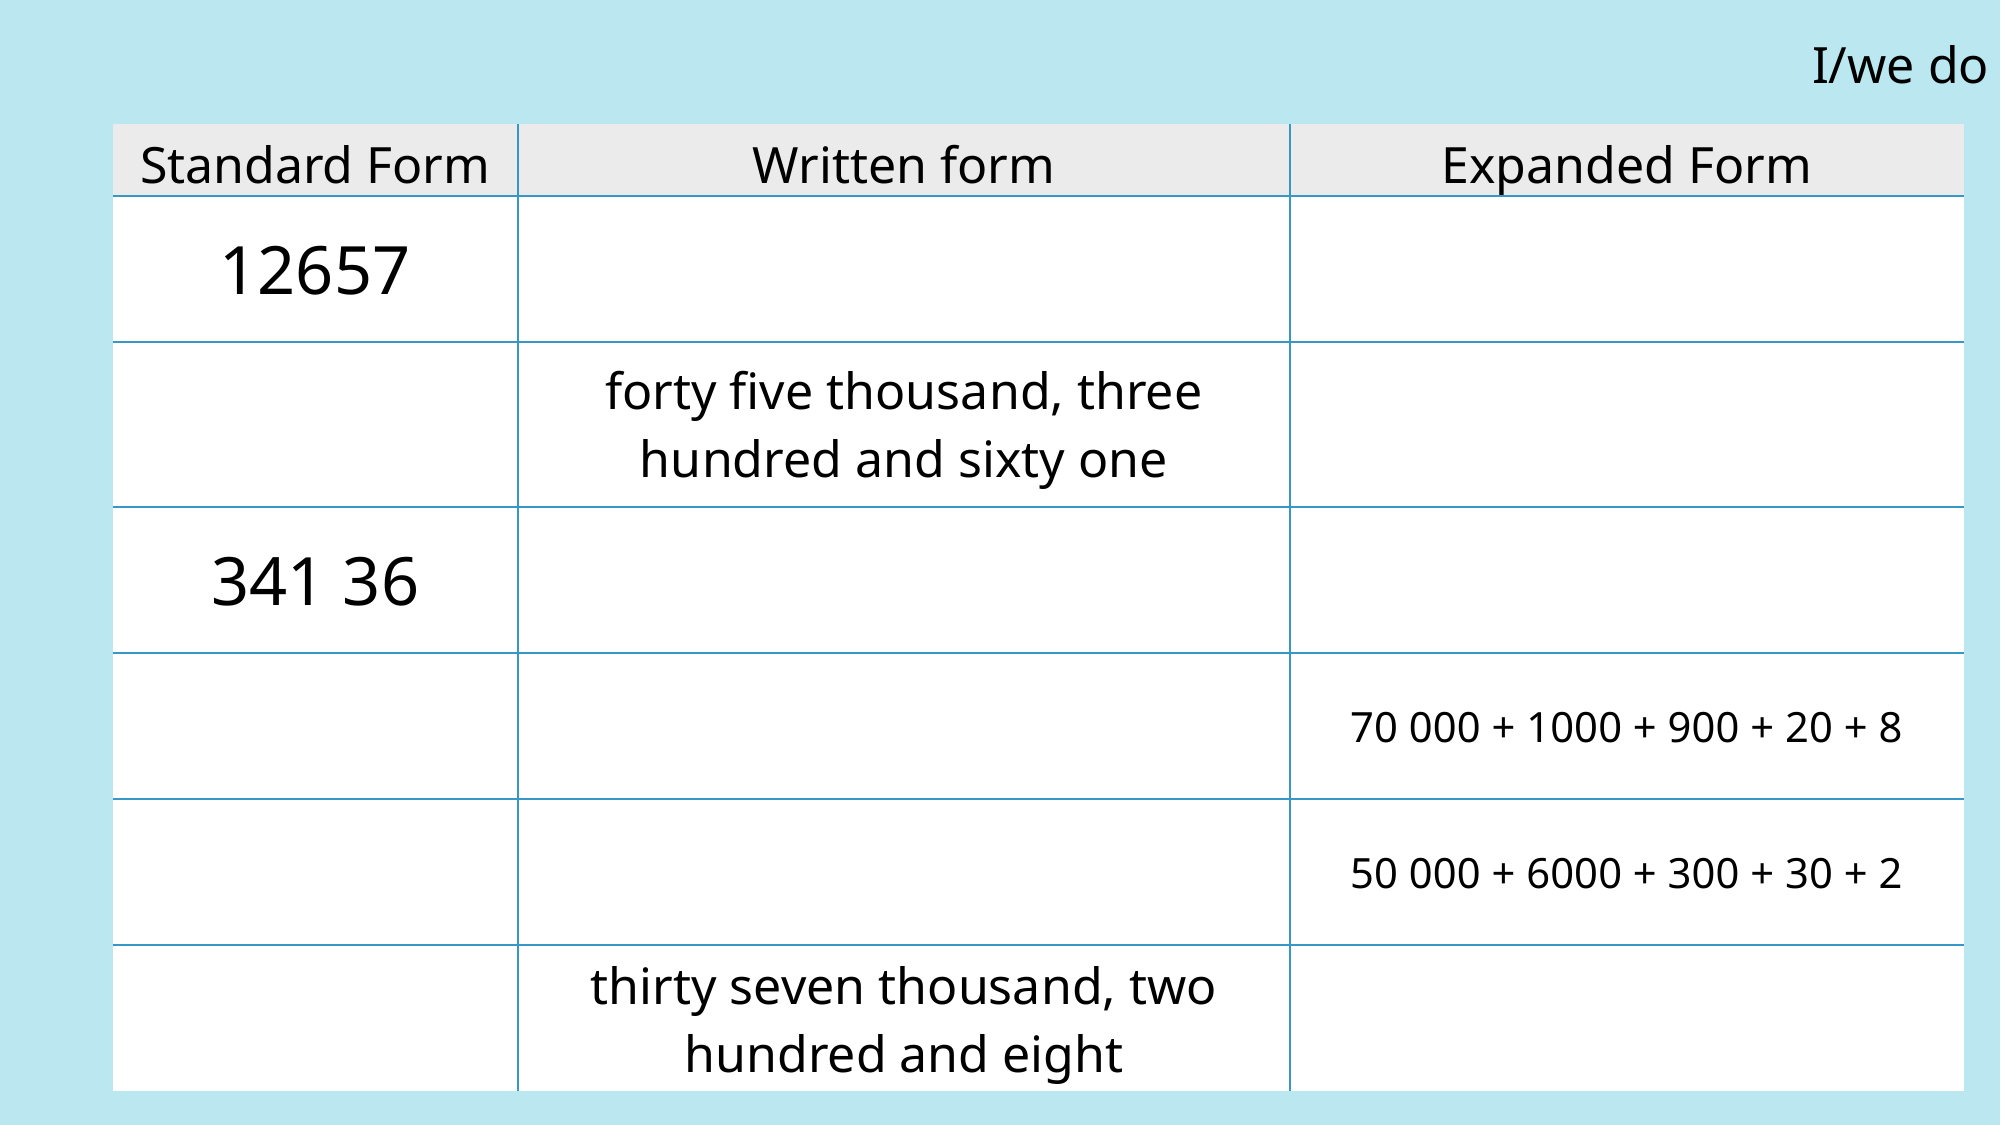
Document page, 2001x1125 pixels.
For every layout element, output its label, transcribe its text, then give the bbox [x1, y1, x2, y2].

table_cell 12657 [113, 197, 517, 341]
table_header Standard Form [113, 124, 517, 195]
text_box I/we do [1806, 27, 1996, 100]
table_cell [1291, 508, 1964, 652]
table_header Written form [519, 124, 1289, 195]
table_cell [113, 800, 517, 944]
table_cell forty five thousand, three hundred and sixty one [519, 343, 1289, 506]
table_cell [113, 946, 517, 1091]
table_cell [113, 343, 517, 506]
table_header Expanded Form [1291, 124, 1964, 195]
table_cell 341 36 [113, 508, 517, 652]
table_cell [1291, 197, 1964, 341]
table_cell thirty seven thousand, two hundred and eight [519, 946, 1289, 1091]
table_cell 50 000 + 6000 + 300 + 30 + 2 [1291, 800, 1964, 944]
table_cell [519, 197, 1289, 341]
table_cell [519, 800, 1289, 944]
table_cell [113, 654, 517, 798]
table_cell [1291, 343, 1964, 506]
table_cell 70 000 + 1000 + 900 + 20 + 8 [1291, 654, 1964, 798]
table_cell [519, 508, 1289, 652]
table_cell [1291, 946, 1964, 1091]
table_cell [519, 654, 1289, 798]
